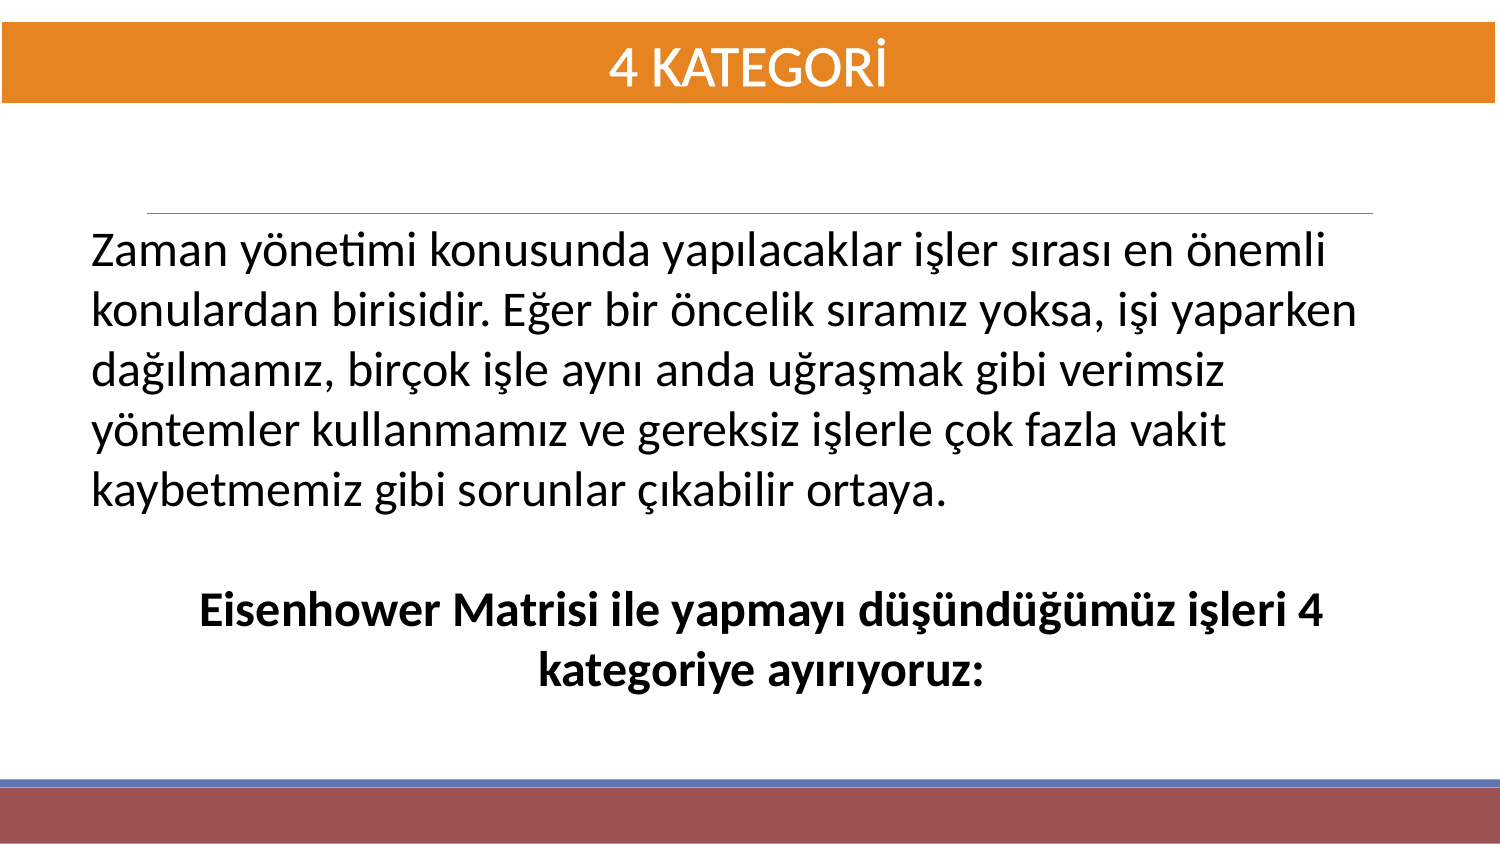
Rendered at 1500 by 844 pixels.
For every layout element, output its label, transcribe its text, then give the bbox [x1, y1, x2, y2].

text_box 4 KATEGORİ [0, 18, 1499, 107]
text_box Zaman yönetimi konusunda yapılacaklar işler sırası en önemli konulardan birisidir. Eğer bir öncelik sıramız yoksa, işi yaparken dağılmamız, birçok işle aynı anda uğraşmak gibi verimsiz yöntemler kullanmamız ve gereksiz işlerle çok fazla vakit kaybetmemiz gibi sorunlar çıkabilir ortaya. Eisenhower Matrisi ile yapmayı düşündüğümüz işleri 4 kategoriye ayırıyoruz: [76, 209, 1447, 704]
